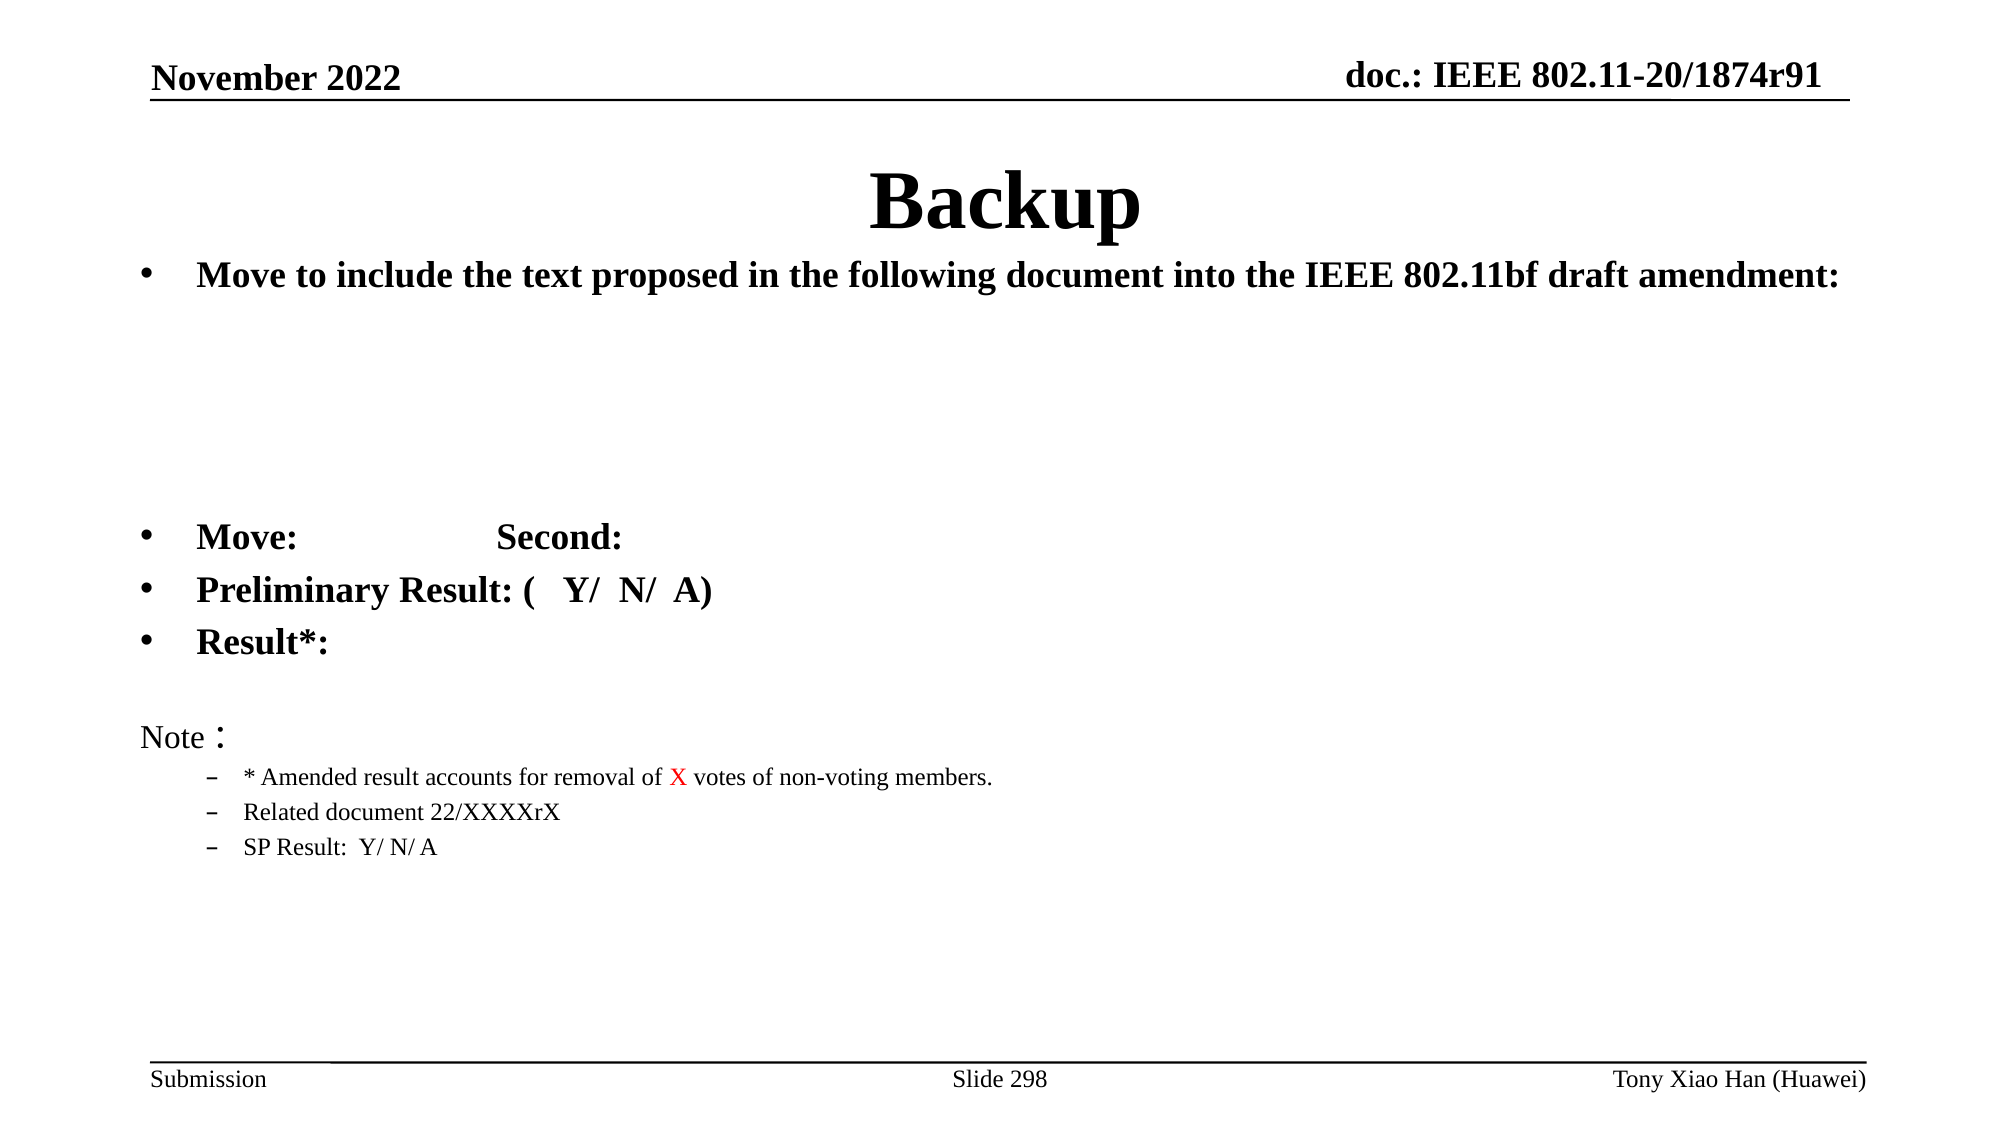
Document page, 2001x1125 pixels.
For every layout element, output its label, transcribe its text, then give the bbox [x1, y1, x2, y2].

text_box Backup [368, 137, 1644, 212]
text_box Move to include the text proposed in the following document into the IEEE 802.11bf draft amendment: Move: Second: Preliminary Result: ( Y/ N/ A) Result*: Note： * Amended result accounts for removal of X votes of non-voting members. Related document 22/XXXXrX SP Result: Y/ N/ A [125, 212, 1888, 900]
